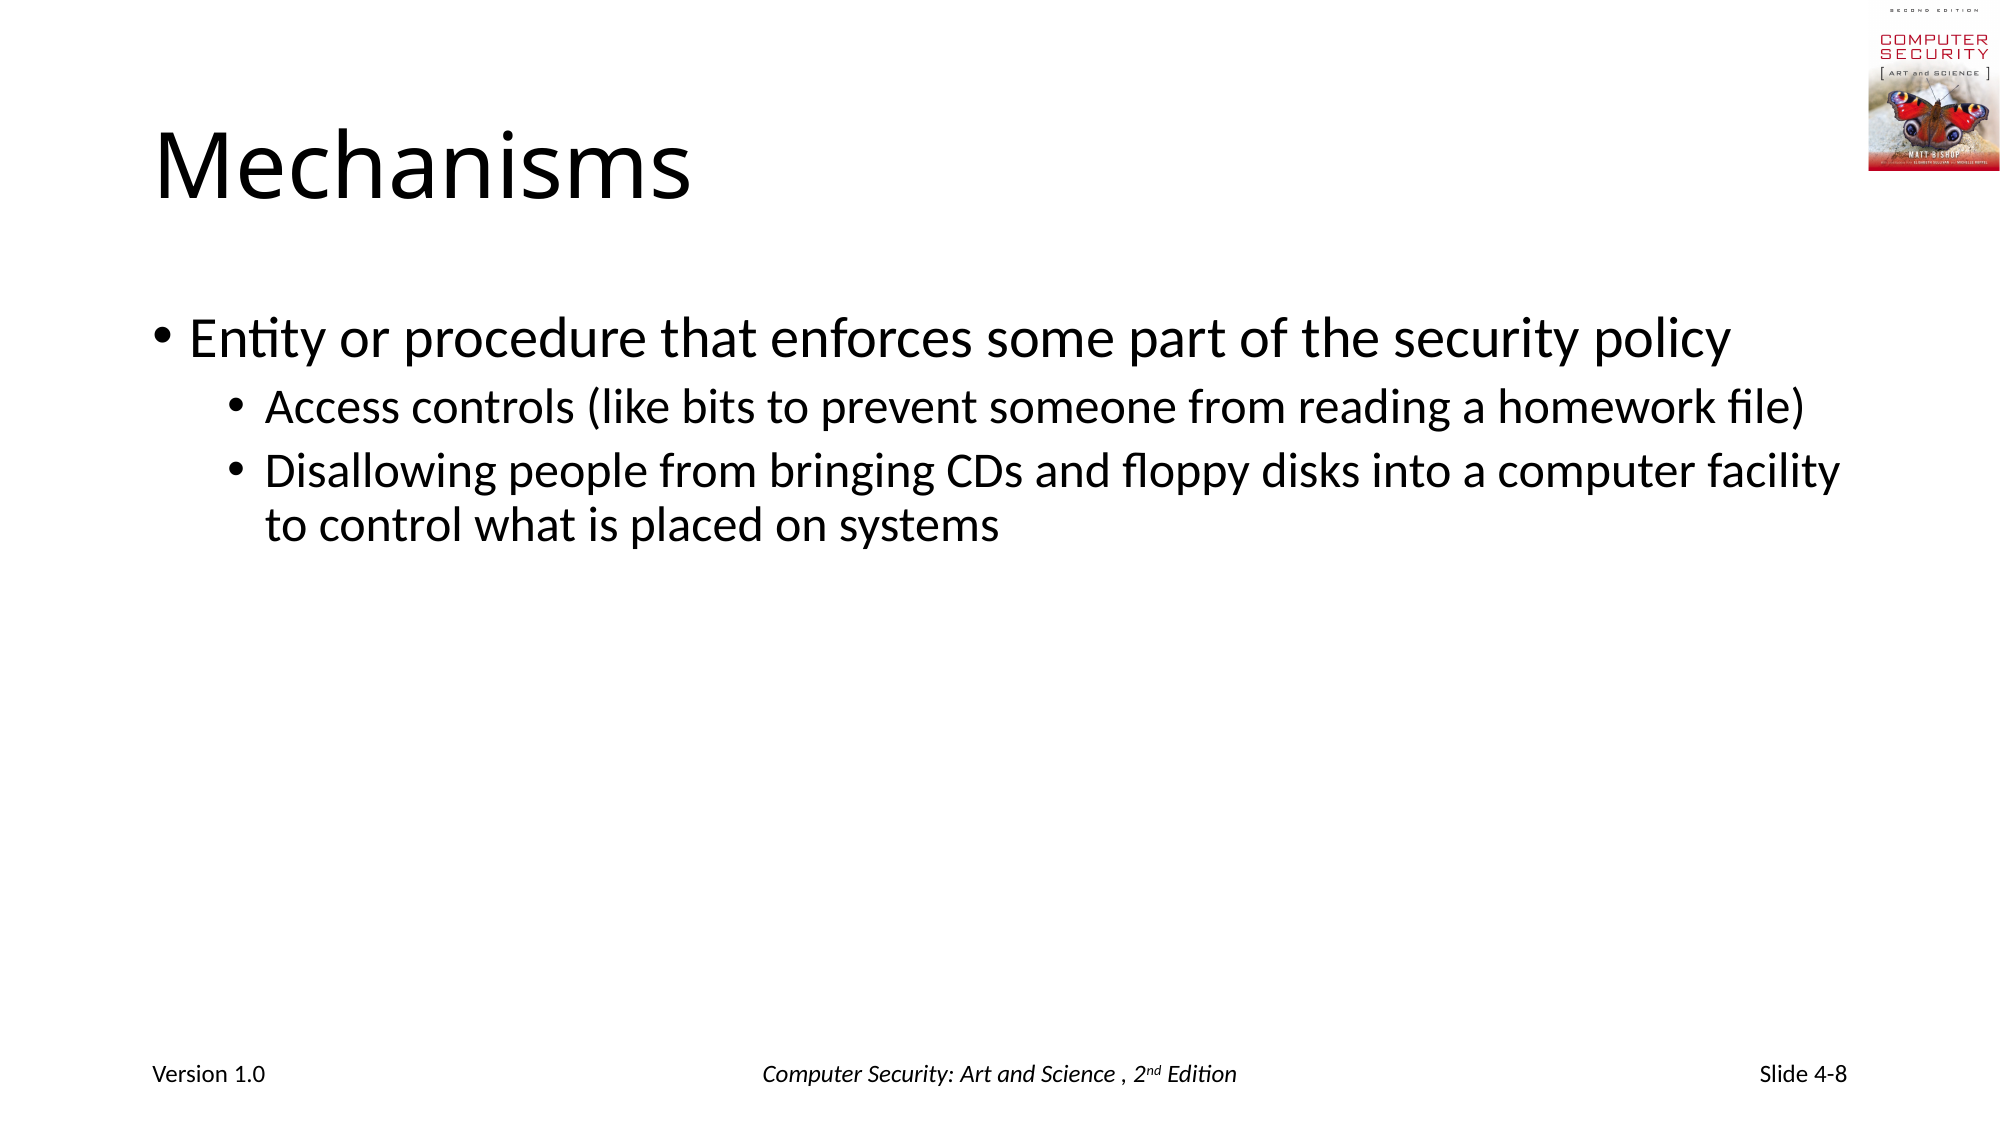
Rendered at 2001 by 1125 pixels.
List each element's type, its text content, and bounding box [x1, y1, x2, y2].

slide_number Slide 4-8 [1412, 1042, 1863, 1103]
slide_number Version 1.0 [137, 1042, 588, 1103]
footer Computer Security: Art and Science , 2nd Edition [662, 1042, 1338, 1103]
picture [1868, 0, 2000, 171]
title Mechanisms [137, 59, 1863, 278]
list Entity or procedure that enforces some part of the security policy Access controls (like bits to prevent someone from reading a homework file) Disallowing people from bringing CDs and floppy disks into a computer facility to control what is placed on systems [137, 299, 1863, 1014]
